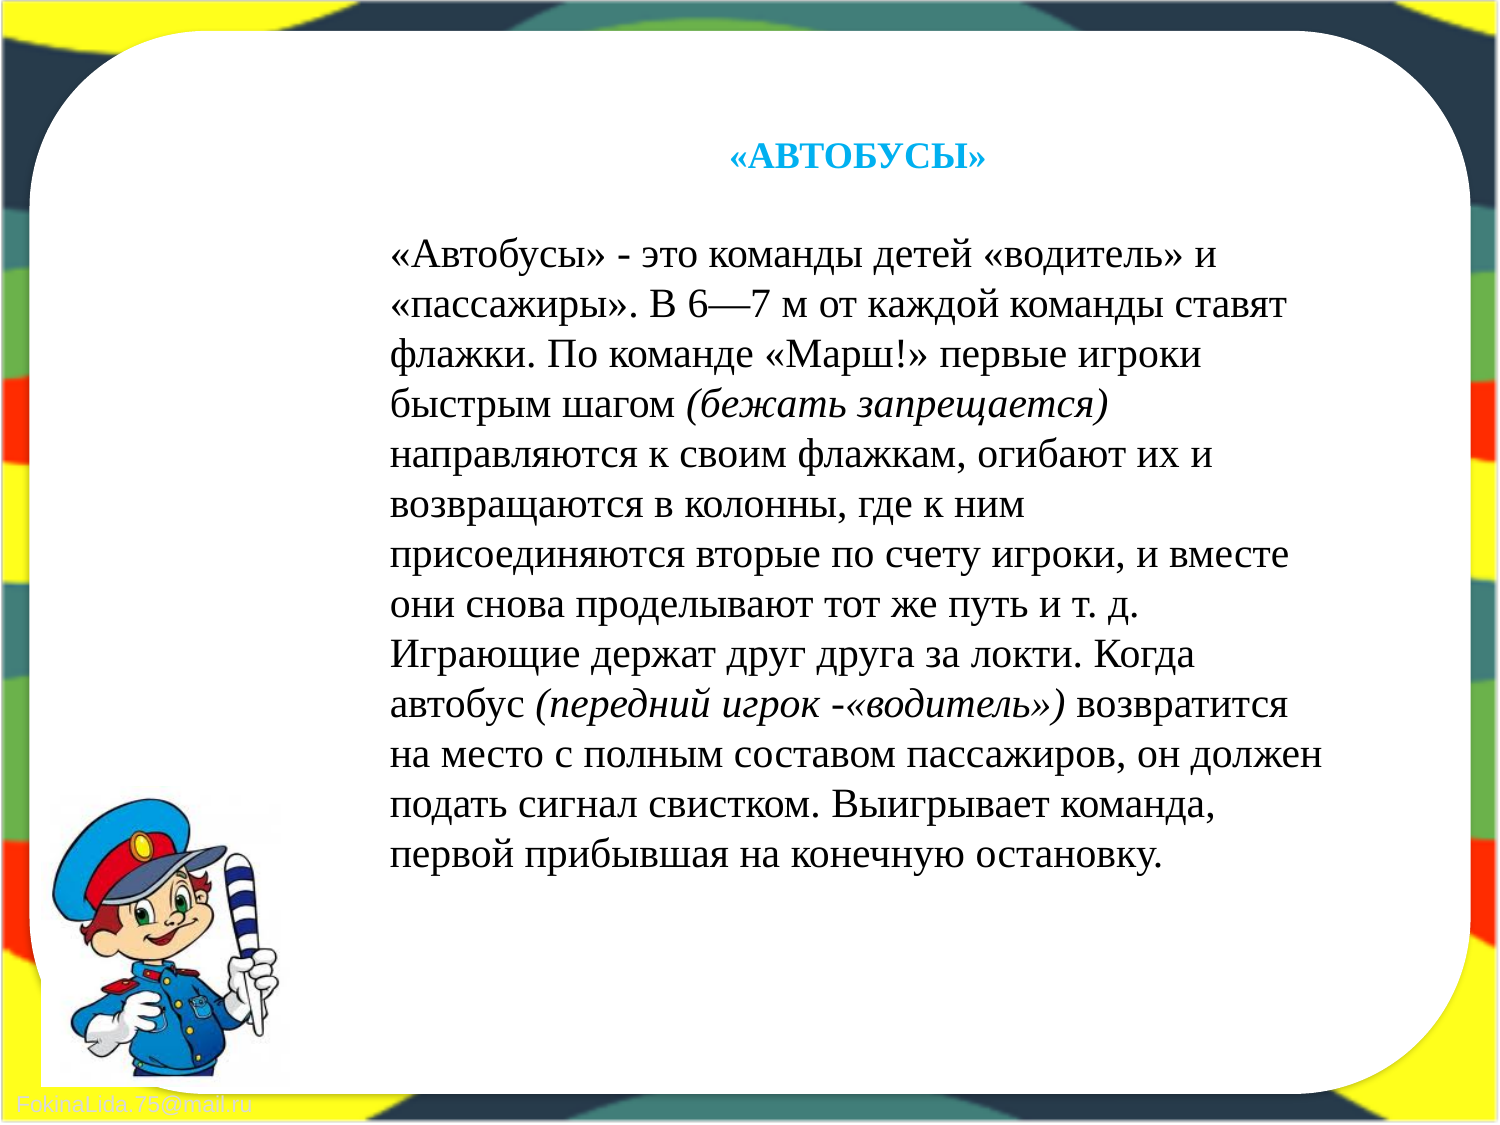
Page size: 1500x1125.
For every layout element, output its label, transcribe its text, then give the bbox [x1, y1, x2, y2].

picture [0, 0, 1500, 1125]
text_box «АВТОБУСЫ» «Автобусы» - это команды детей «водитель» и «пассажиры». В 6—7 м от каждой команды ставят флажки. По команде «Марш!» первые игроки быстрым шагом (бежать запрещается) направляются к своим флажкам, огибают их и возвращаются в колонны, где к ним присоединяются вто­рые по счету игроки, и вместе они снова проделывают тот же путь и т. д. Играющие держат друг друга за локти. Когда автобус (передний игрок -«водитель») возвратится на место с полным составом пассажиров, он дол­жен подать сигнал свистком. Выигрывает команда, первой прибывшая на конечную остановку. [375, 123, 1341, 884]
